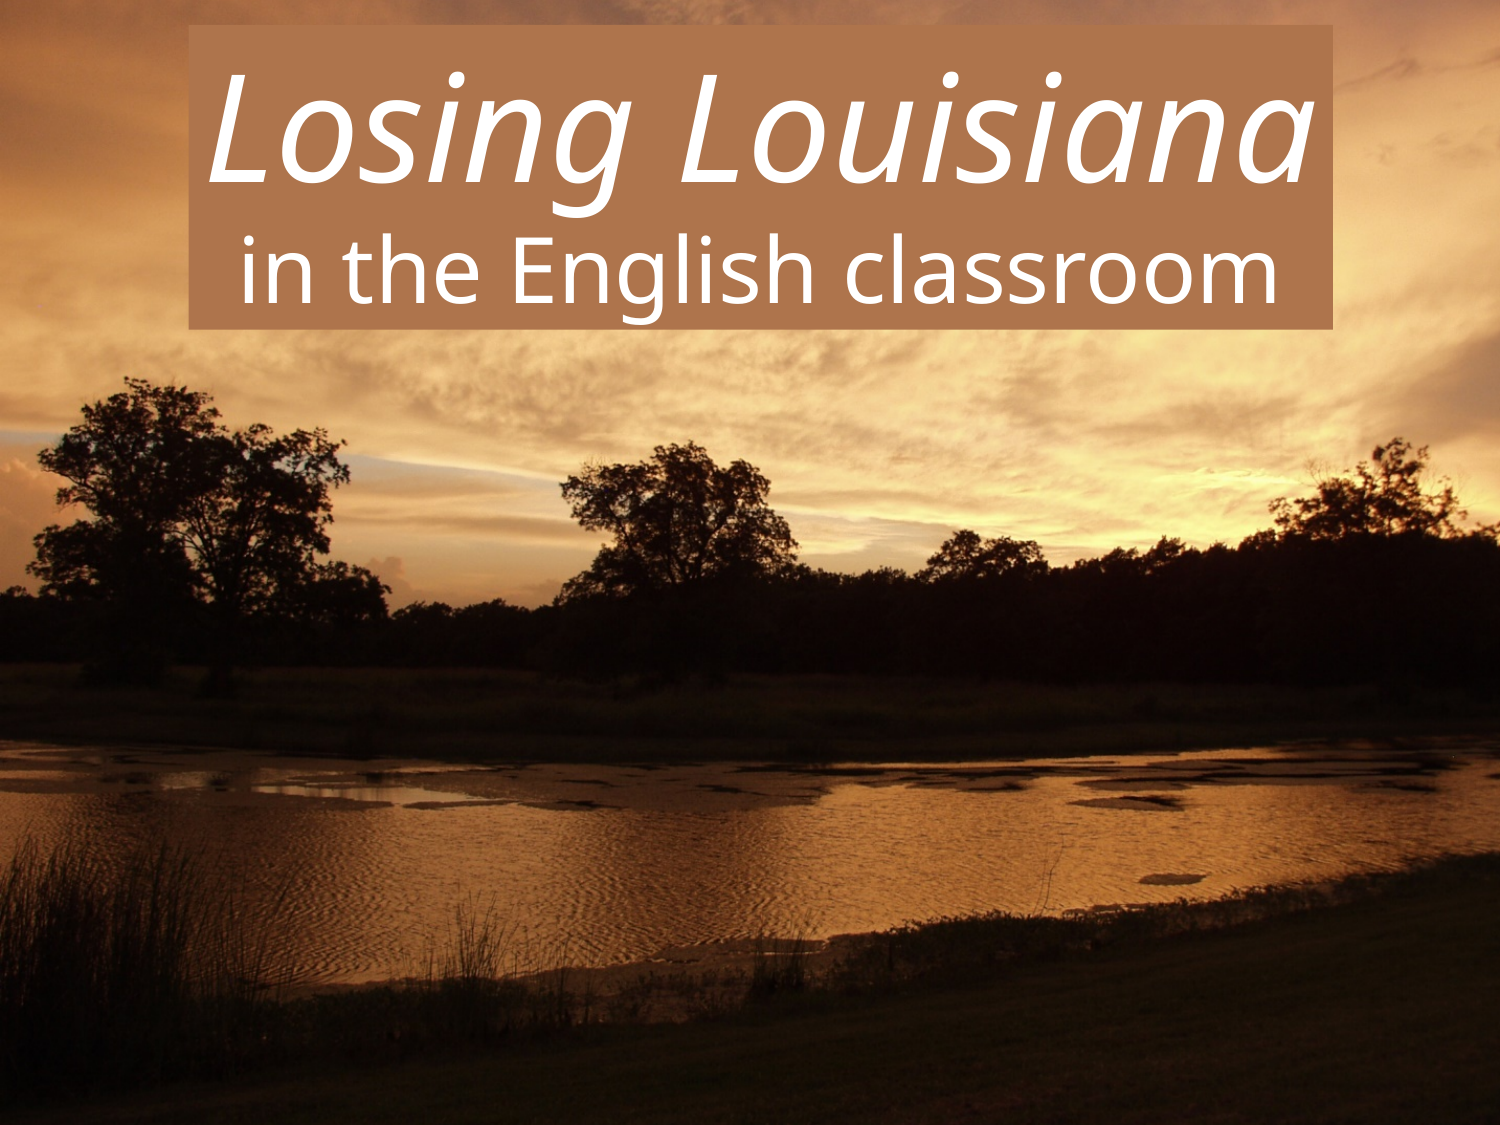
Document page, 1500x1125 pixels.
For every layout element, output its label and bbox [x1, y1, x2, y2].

list [0, 0, 1500, 1125]
